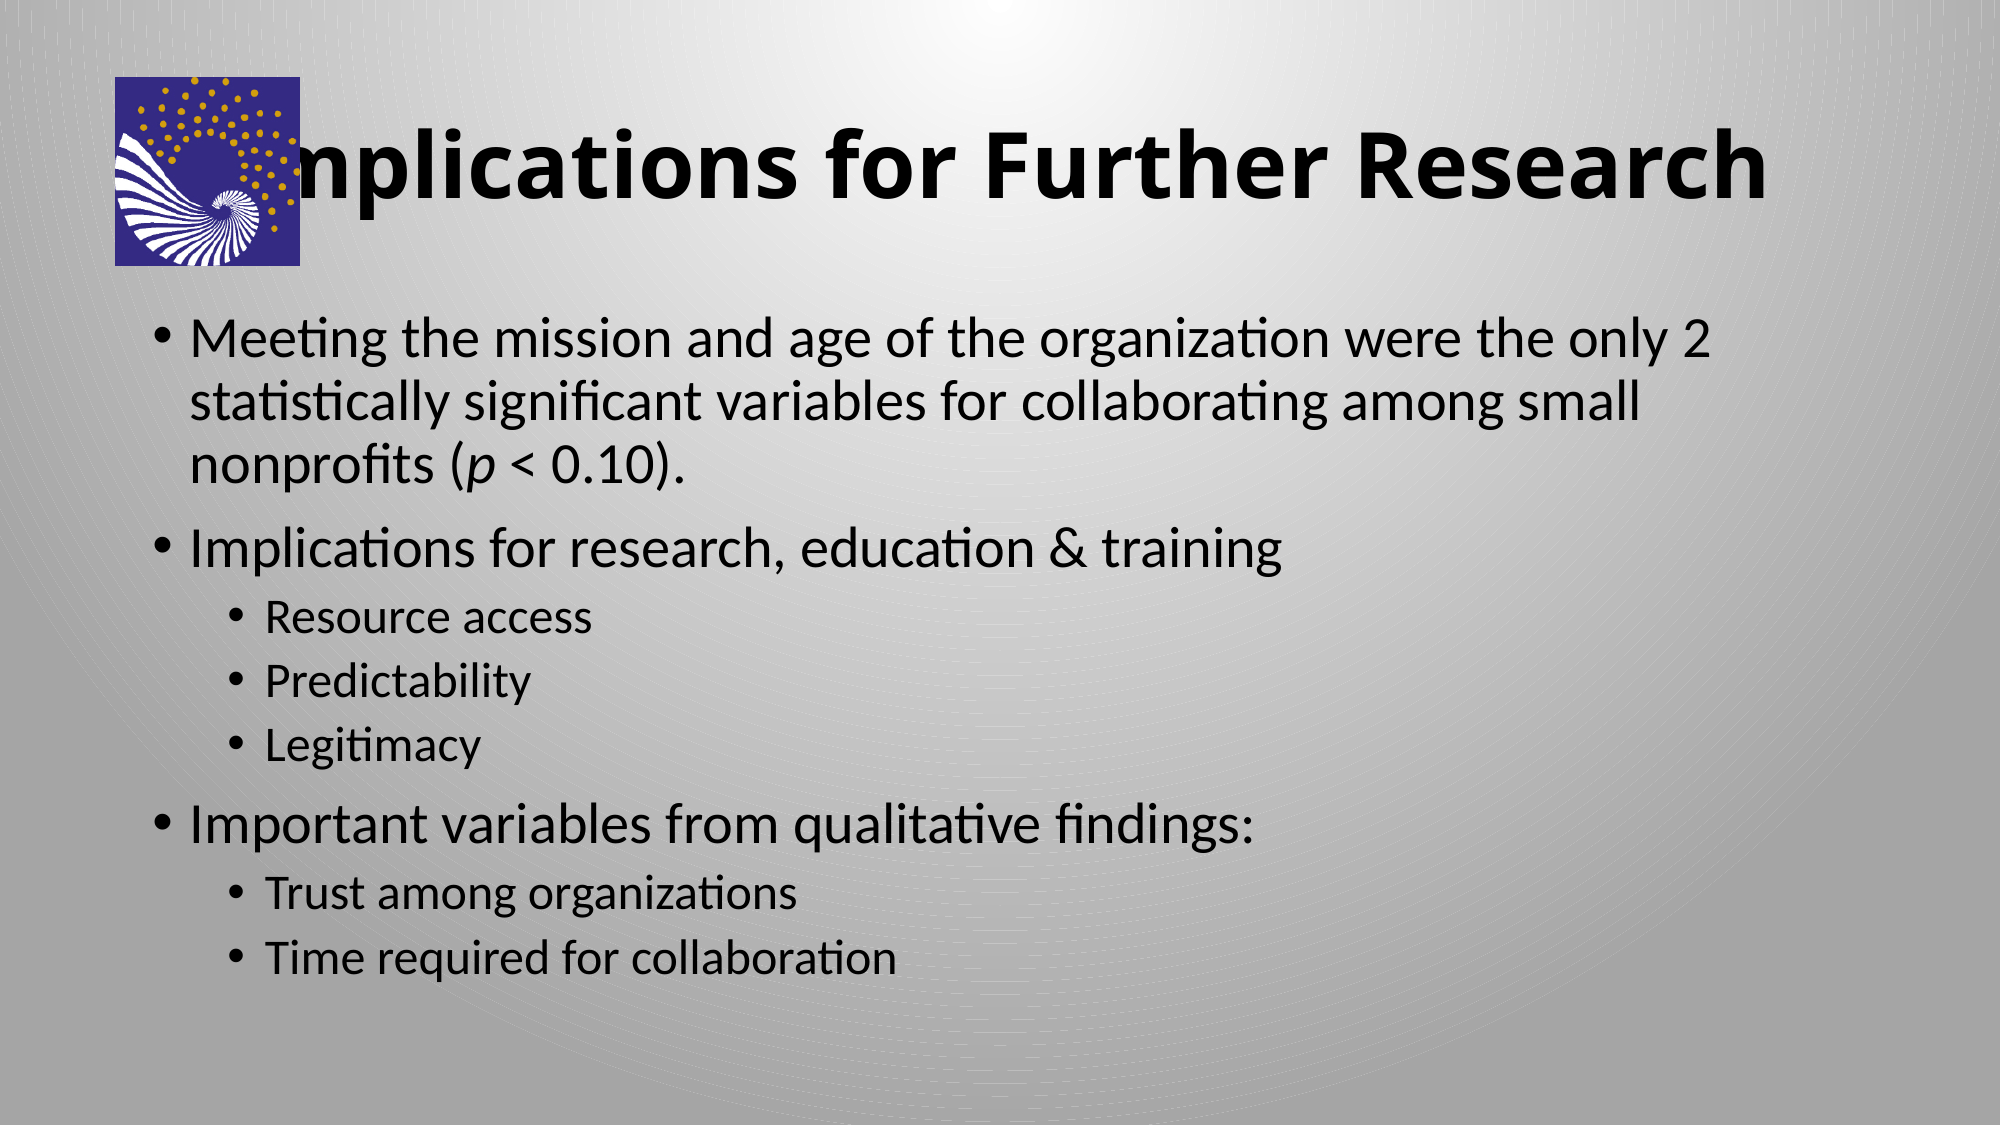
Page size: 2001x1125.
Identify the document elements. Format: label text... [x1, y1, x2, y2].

title Implications for Further Research [137, 59, 1863, 278]
picture [115, 77, 300, 266]
list Meeting the mission and age of the organization were the only 2 statistically significant variables for collaborating among small nonprofits (p < 0.10). Implications for research, education & training Resource access Predictability Legitimacy Important variables from qualitative findings: Trust among organizations Time required for collaboration [137, 299, 1863, 1014]
